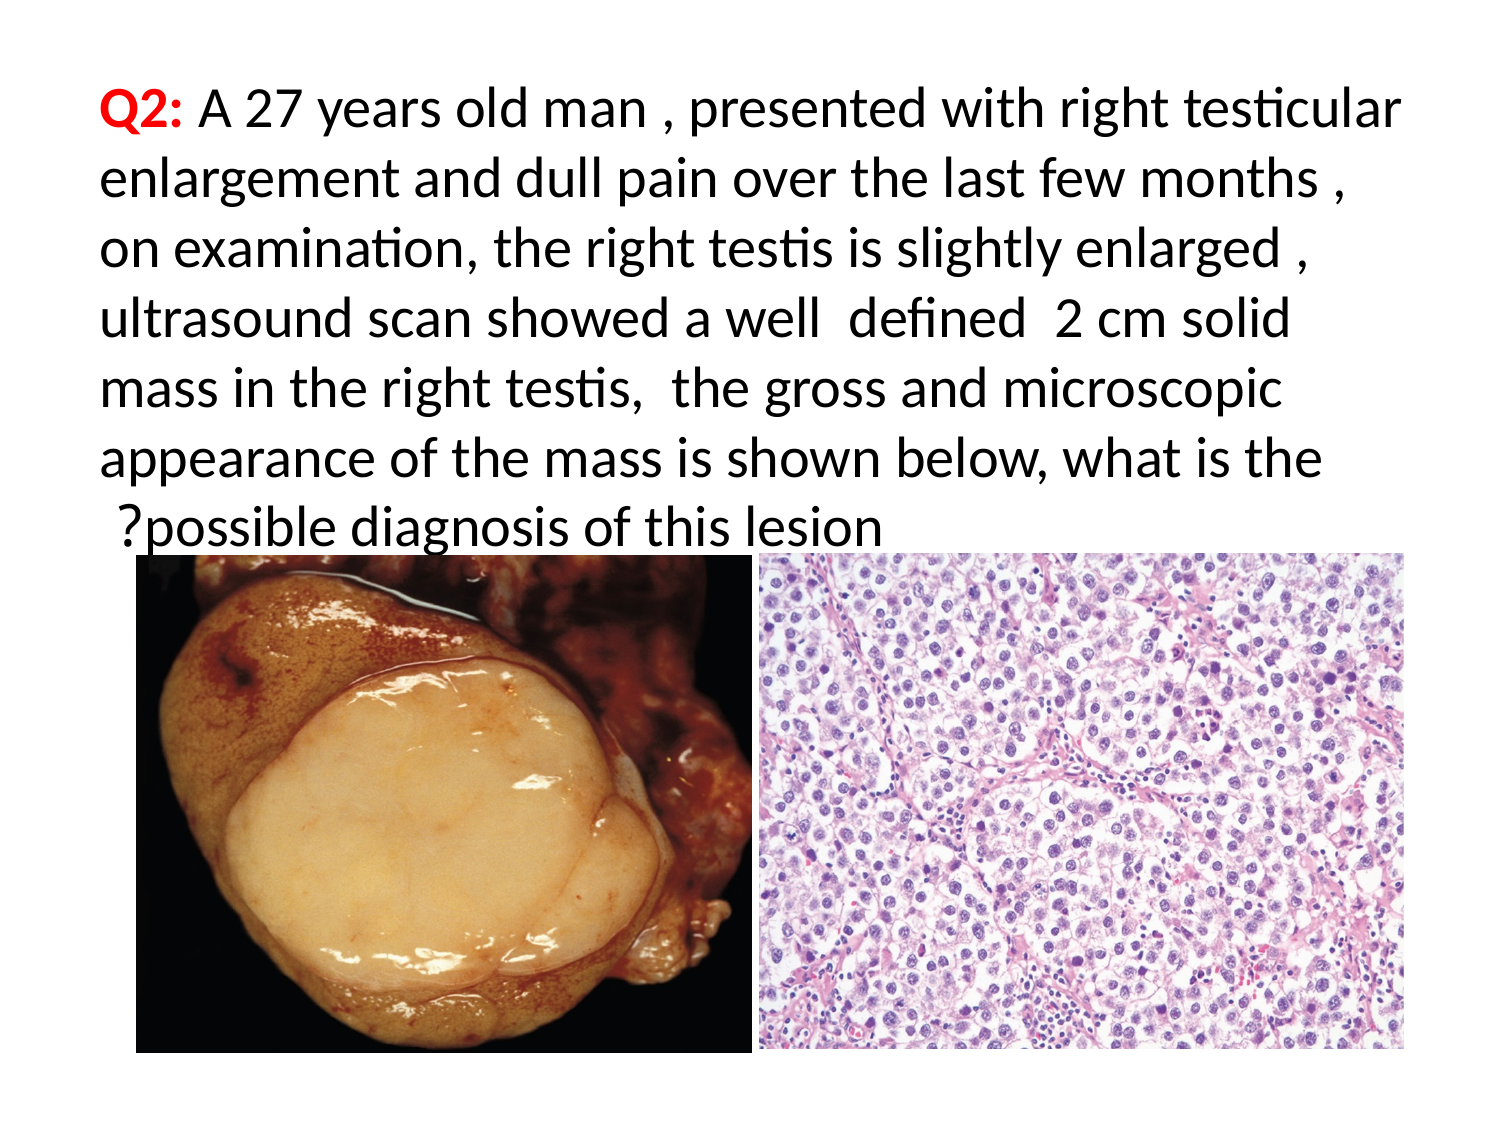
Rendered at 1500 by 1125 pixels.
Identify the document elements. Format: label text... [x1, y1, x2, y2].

title Q2: A 27 years old man , presented with right testicular enlargement and dull pain over the last few months , on examination, the right testis is slightly enlarged , ultrasound scan showed a well defined 2 cm solid mass in the right testis, the gross and microscopic appearance of the mass is shown below, what is the possible diagnosis of this lesion? [84, 219, 1435, 408]
picture [136, 555, 752, 1053]
picture [759, 553, 1404, 1050]
